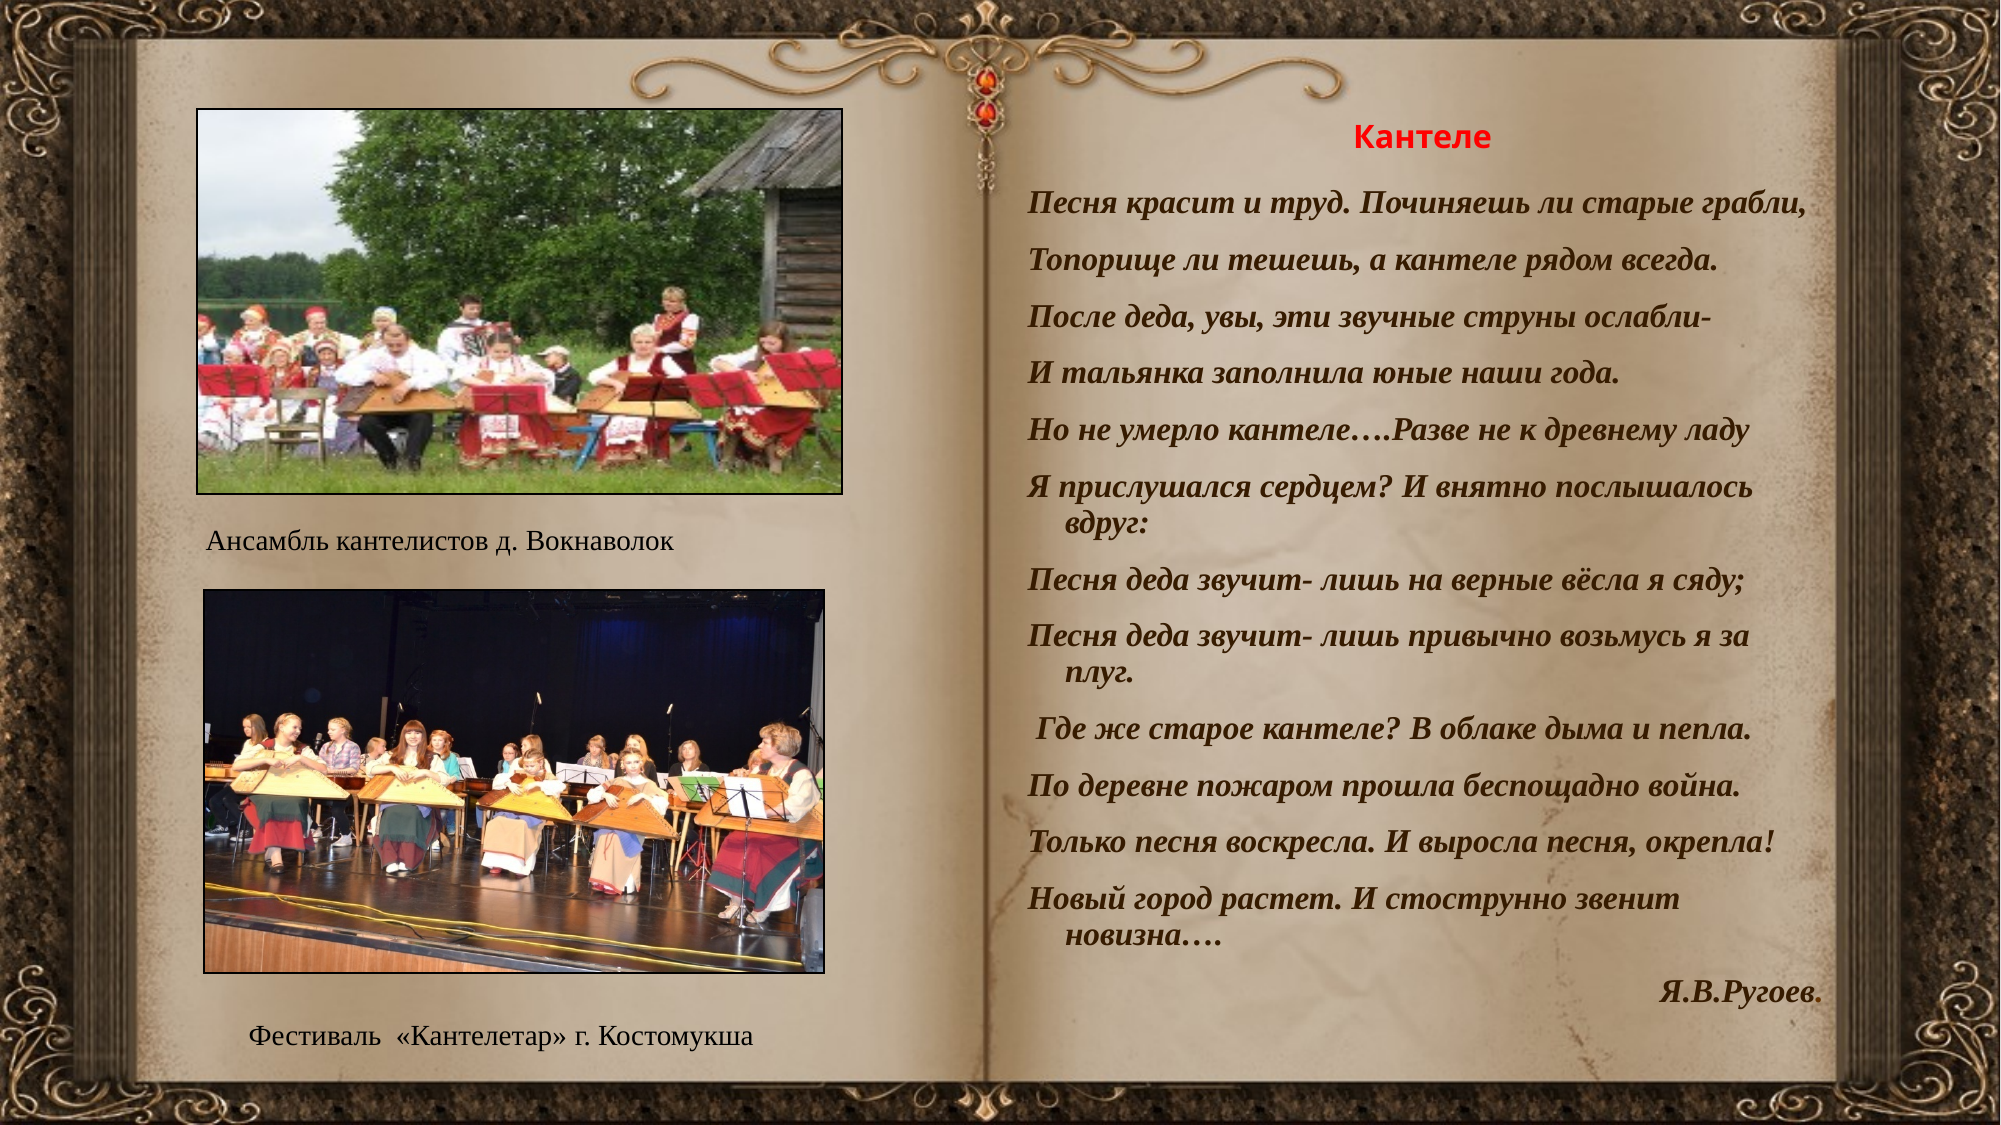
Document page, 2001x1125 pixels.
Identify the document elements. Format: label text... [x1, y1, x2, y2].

text_box Ансамбль кантелистов д. Вокнаволок [190, 513, 889, 564]
picture [0, 0, 2001, 1125]
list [197, 109, 841, 493]
text_box Фестиваль «Кантелетар» г. Костомукша [234, 1009, 862, 1059]
list Песня красит и труд. Починяешь ли старые грабли, Топорище ли тешешь, а кантеле рядом всегда. После деда, увы, эти звучные струны ослабли- И тальянка заполнила юные наши года. Но не умерло кантеле….Разве не к древнему ладу Я прислушался сердцем? И внятно послышалось вдруг: Песня деда звучит- лишь на верные вёсла я сяду; Песня деда звучит- лишь привычно возьмусь я за плуг. Где же старое кантеле? В облаке дыма и пепла. По деревне пожаром прошла беспощадно война. Только песня воскресла. И выросла песня, окрепла! Новый город растет. И стострунно звенит новизна…. Я.В.Ругоев. [1012, 177, 1839, 1014]
title Кантеле [1027, 113, 1818, 164]
